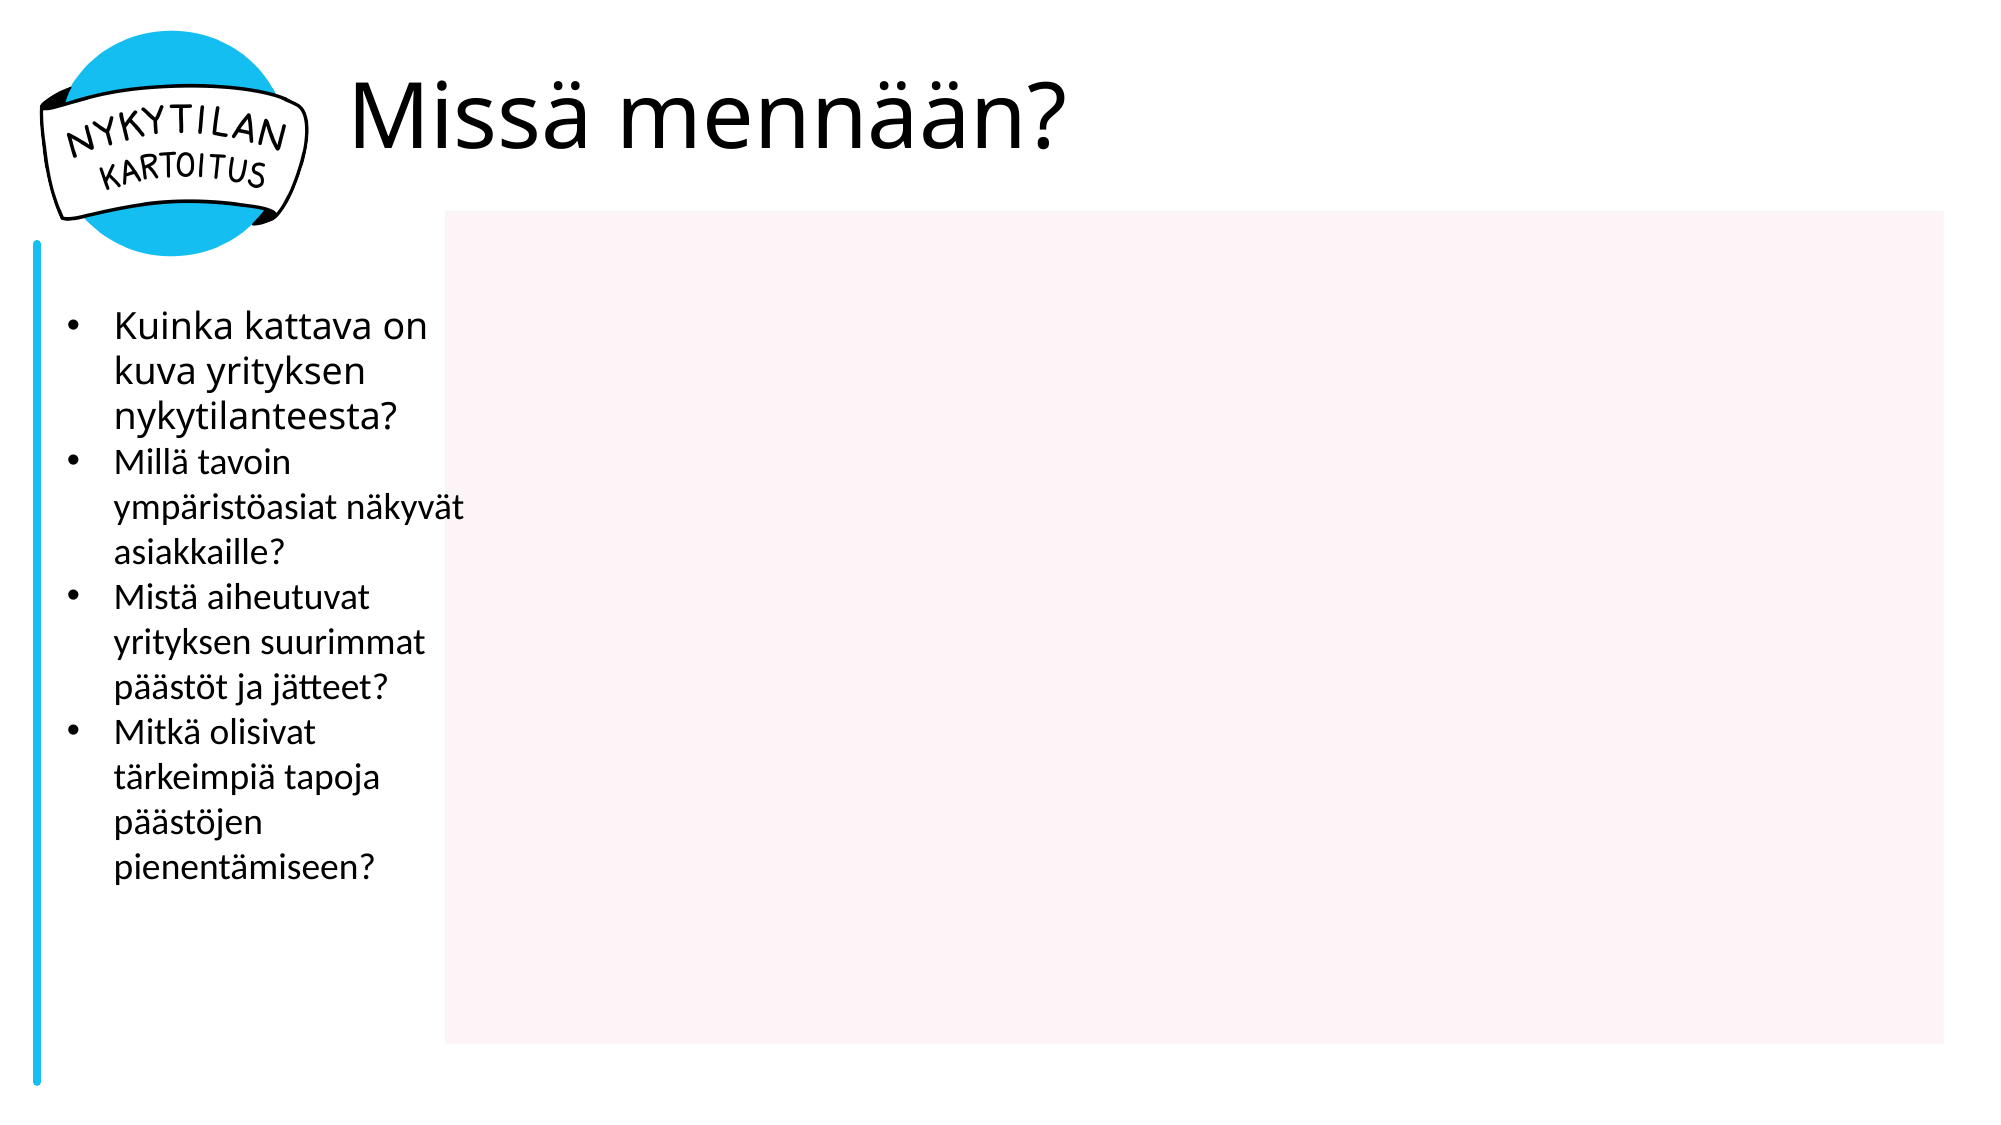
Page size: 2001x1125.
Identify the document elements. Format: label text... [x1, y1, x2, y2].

text_box Kuinka kattava on kuva yrityksen nykytilanteesta? Millä tavoin ympäristöasiat näkyvät asiakkaille? Mistä aiheutuvat yrityksen suurimmat päästöt ja jätteet? Mitkä olisivat tärkeimpiä tapoja päästöjen pienentämiseen? [52, 294, 494, 895]
picture [15, 11, 333, 276]
title Missä mennään? [333, 49, 1629, 252]
